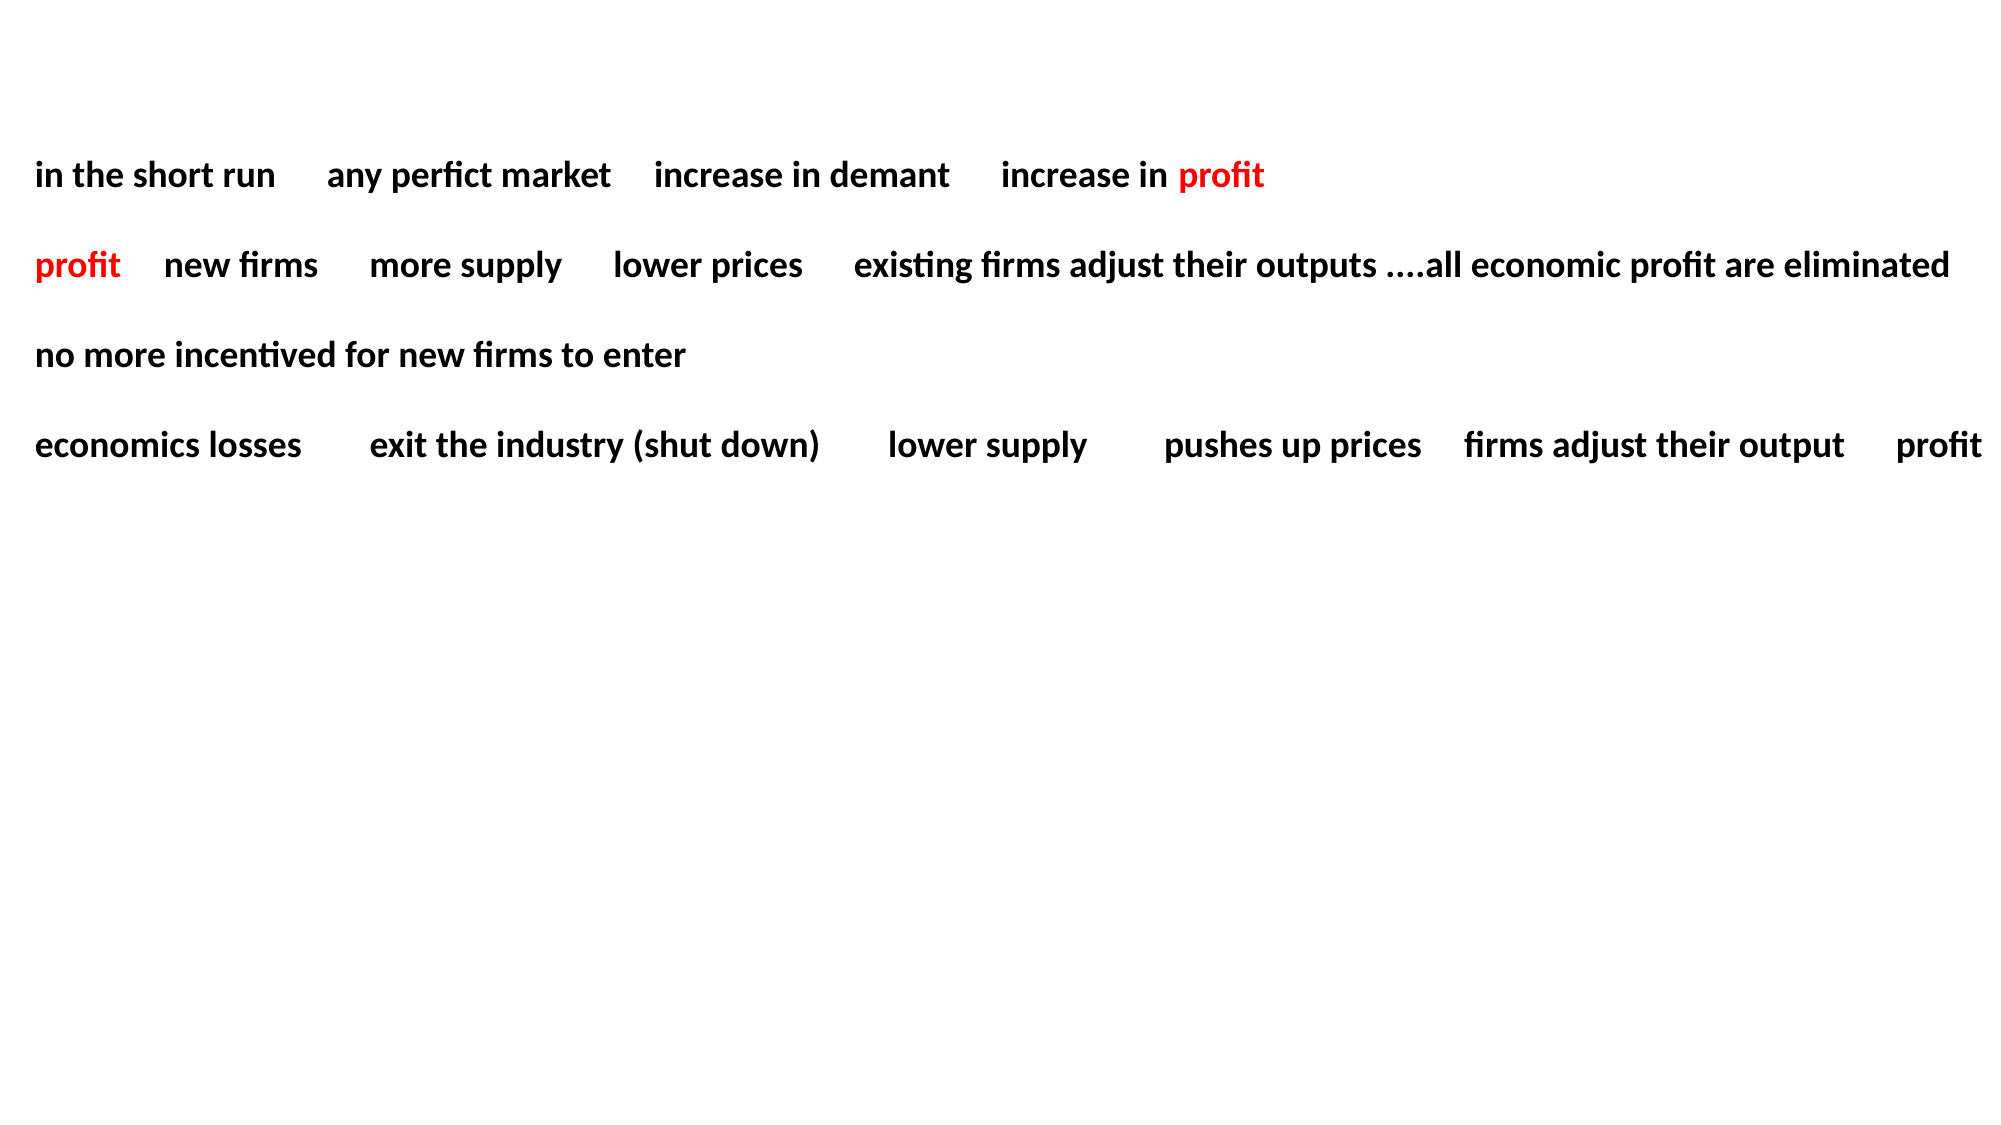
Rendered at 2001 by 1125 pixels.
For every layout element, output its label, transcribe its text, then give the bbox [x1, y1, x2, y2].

text_box in the short run any perfict market increase in demant increase in profit profit new firms more supply lower prices existing firms adjust their outputs ....all economic profit are eliminated no more incentived for new firms to enter economics losses exit the industry (shut down) lower supply pushes up prices firms adjust their output profit [20, 142, 2000, 691]
